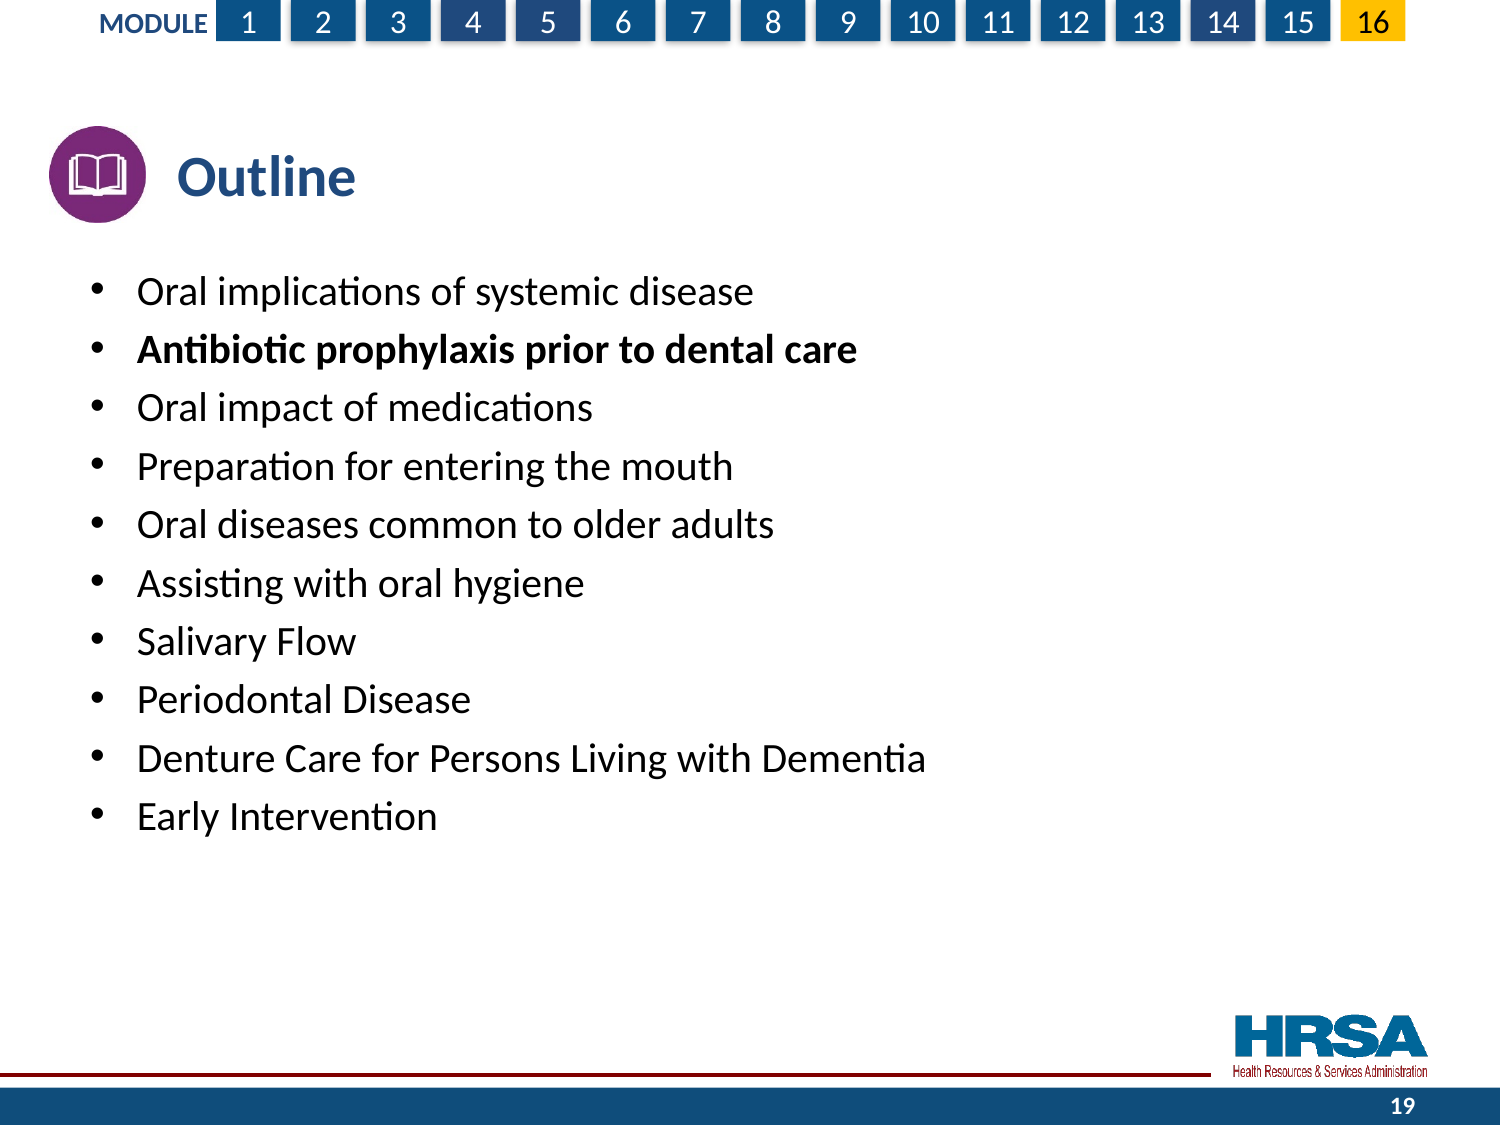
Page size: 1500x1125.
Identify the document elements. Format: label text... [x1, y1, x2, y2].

list Oral implications of systemic disease Antibiotic prophylaxis prior to dental care Oral impact of medications Preparation for entering the mouth Oral diseases common to older adults Assisting with oral hygiene Salivary Flow Periodontal Disease Denture Care for Persons Living with Dementia Early Intervention [75, 256, 1425, 867]
title Outline 3 - Antibiotic prophylaxis prior to dental care [161, 130, 1336, 217]
picture [1210, 1002, 1450, 1083]
picture [49, 126, 146, 223]
